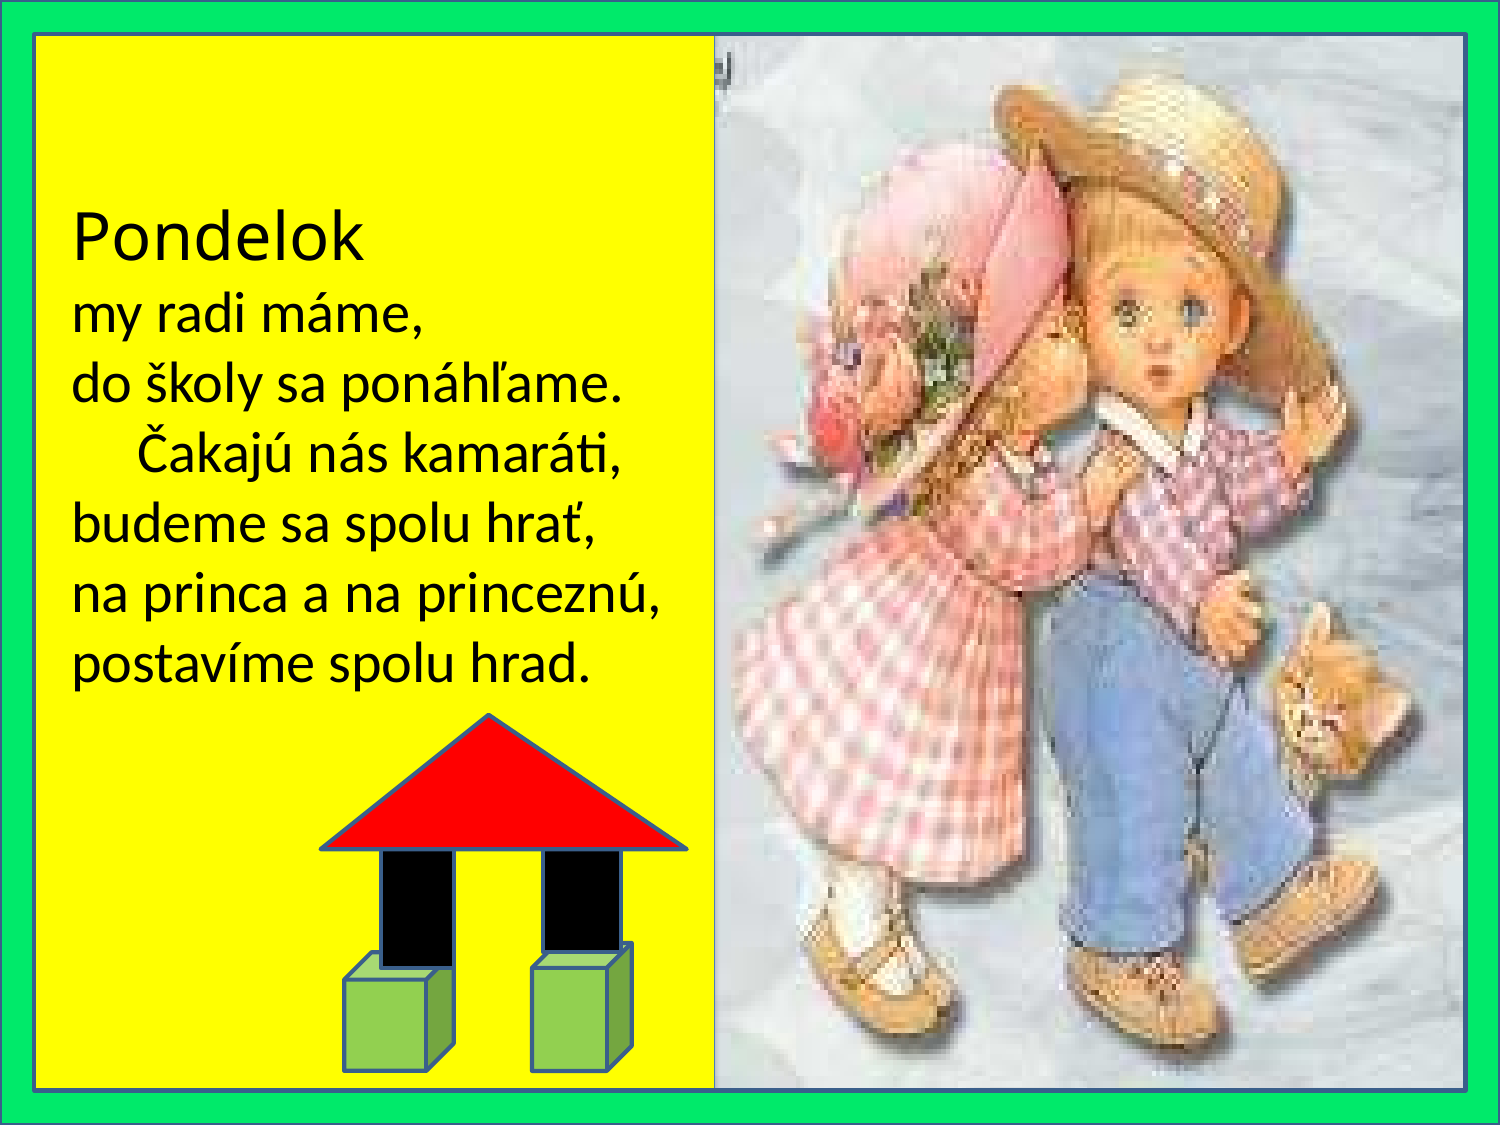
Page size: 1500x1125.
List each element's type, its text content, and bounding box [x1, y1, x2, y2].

text_box [541, 852, 623, 954]
text_box [0, 0, 664, 1125]
text_box [379, 852, 456, 970]
list Pondelok my radi máme, do školy sa ponáhľame. Čakajú nás kamaráti, budeme sa spolu hrať, na princa a na princeznú, postavíme spolu hrad. [36, 36, 661, 1088]
text_box [529, 940, 634, 1074]
text_box [318, 713, 661, 852]
picture [666, 0, 1500, 1125]
text_box [342, 950, 456, 1073]
